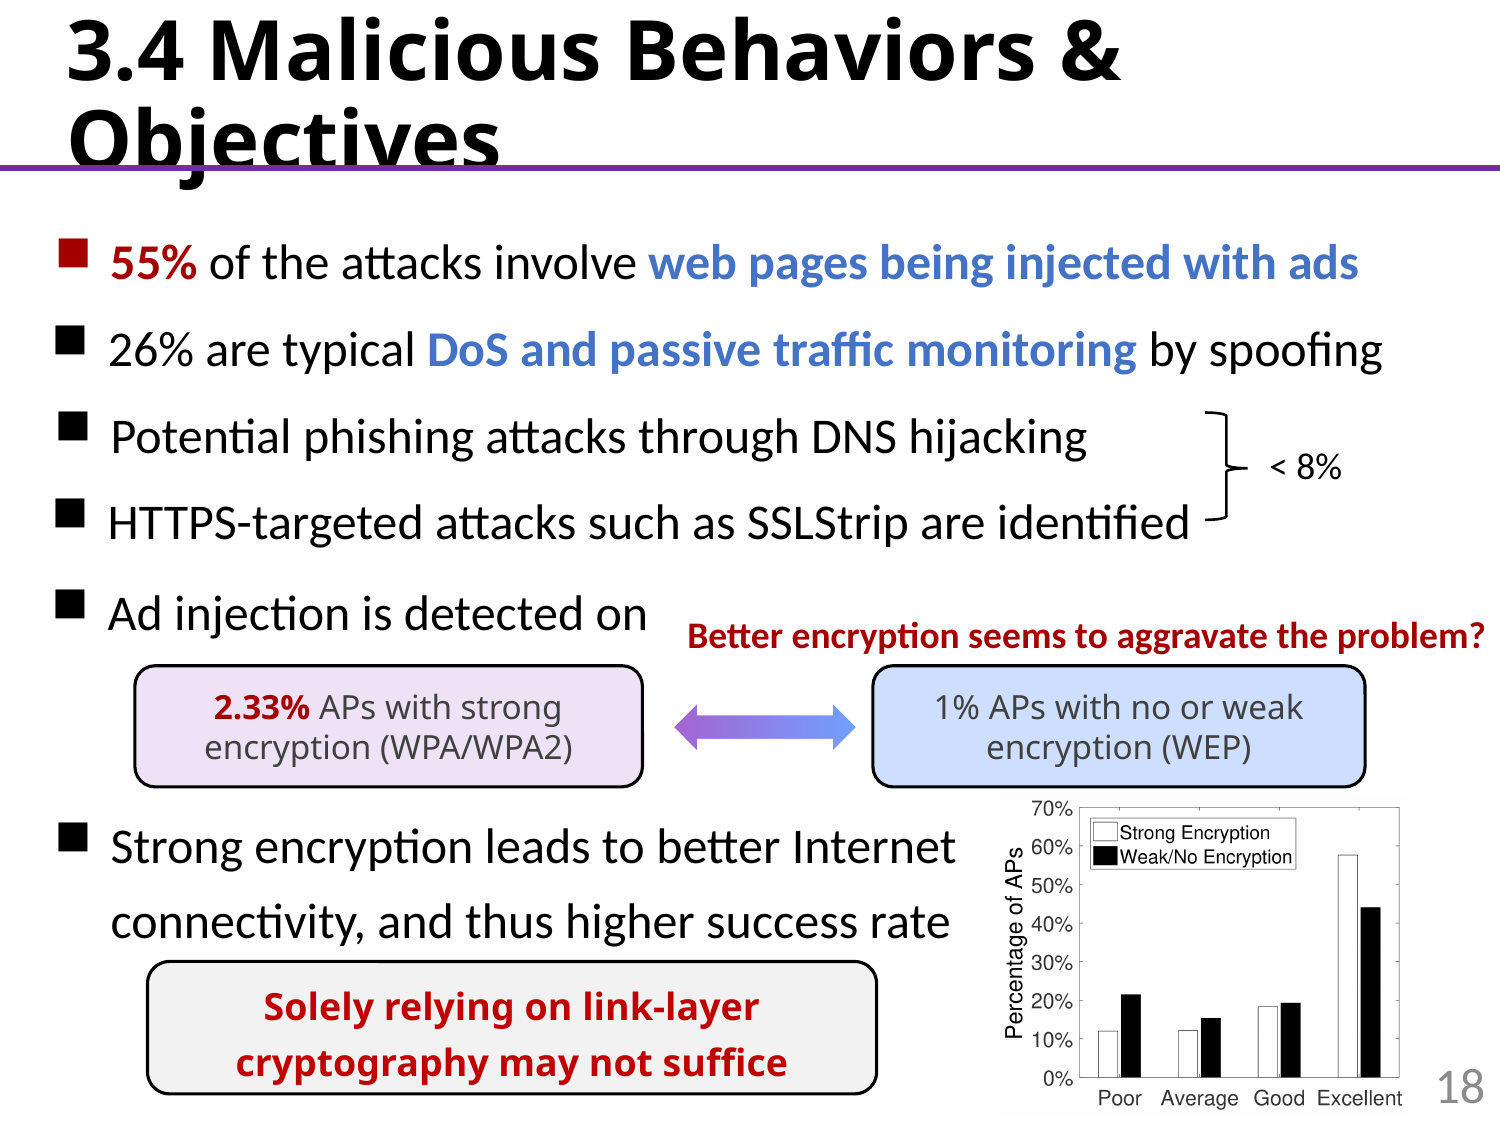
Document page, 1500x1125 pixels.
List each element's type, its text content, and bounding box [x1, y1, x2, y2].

text_box Ad injection is detected on [51, 565, 1388, 643]
text_box 3.4 Malicious Behaviors & Objectives [51, 53, 1492, 144]
text_box Potential phishing attacks through DNS hijacking [54, 388, 1344, 466]
picture [998, 796, 1411, 1118]
text_box Strong encryption leads to better Internet connectivity, and thus higher success rate [54, 798, 970, 950]
slide_number 18 [1411, 1053, 1500, 1114]
text_box 2.33% APs with strong encryption (WPA/WPA2) [133, 664, 645, 789]
text_box Better encryption seems to aggravate the problem? [672, 603, 1500, 664]
text_box [671, 699, 859, 756]
text_box 1% APs with no or weak encryption (WEP) [871, 664, 1367, 789]
text_box [1205, 411, 1234, 521]
text_box HTTPS-targeted attacks such as SSLStrip are identified [51, 474, 1388, 553]
text_box 55% of the attacks involve web pages being injected with ads [54, 214, 1492, 292]
text_box 26% are typical DoS and passive traffic monitoring by spoofing [51, 301, 1438, 379]
text_box < 8% [1234, 435, 1378, 495]
text_box Solely relying on link-layer cryptography may not suffice [145, 959, 879, 1096]
